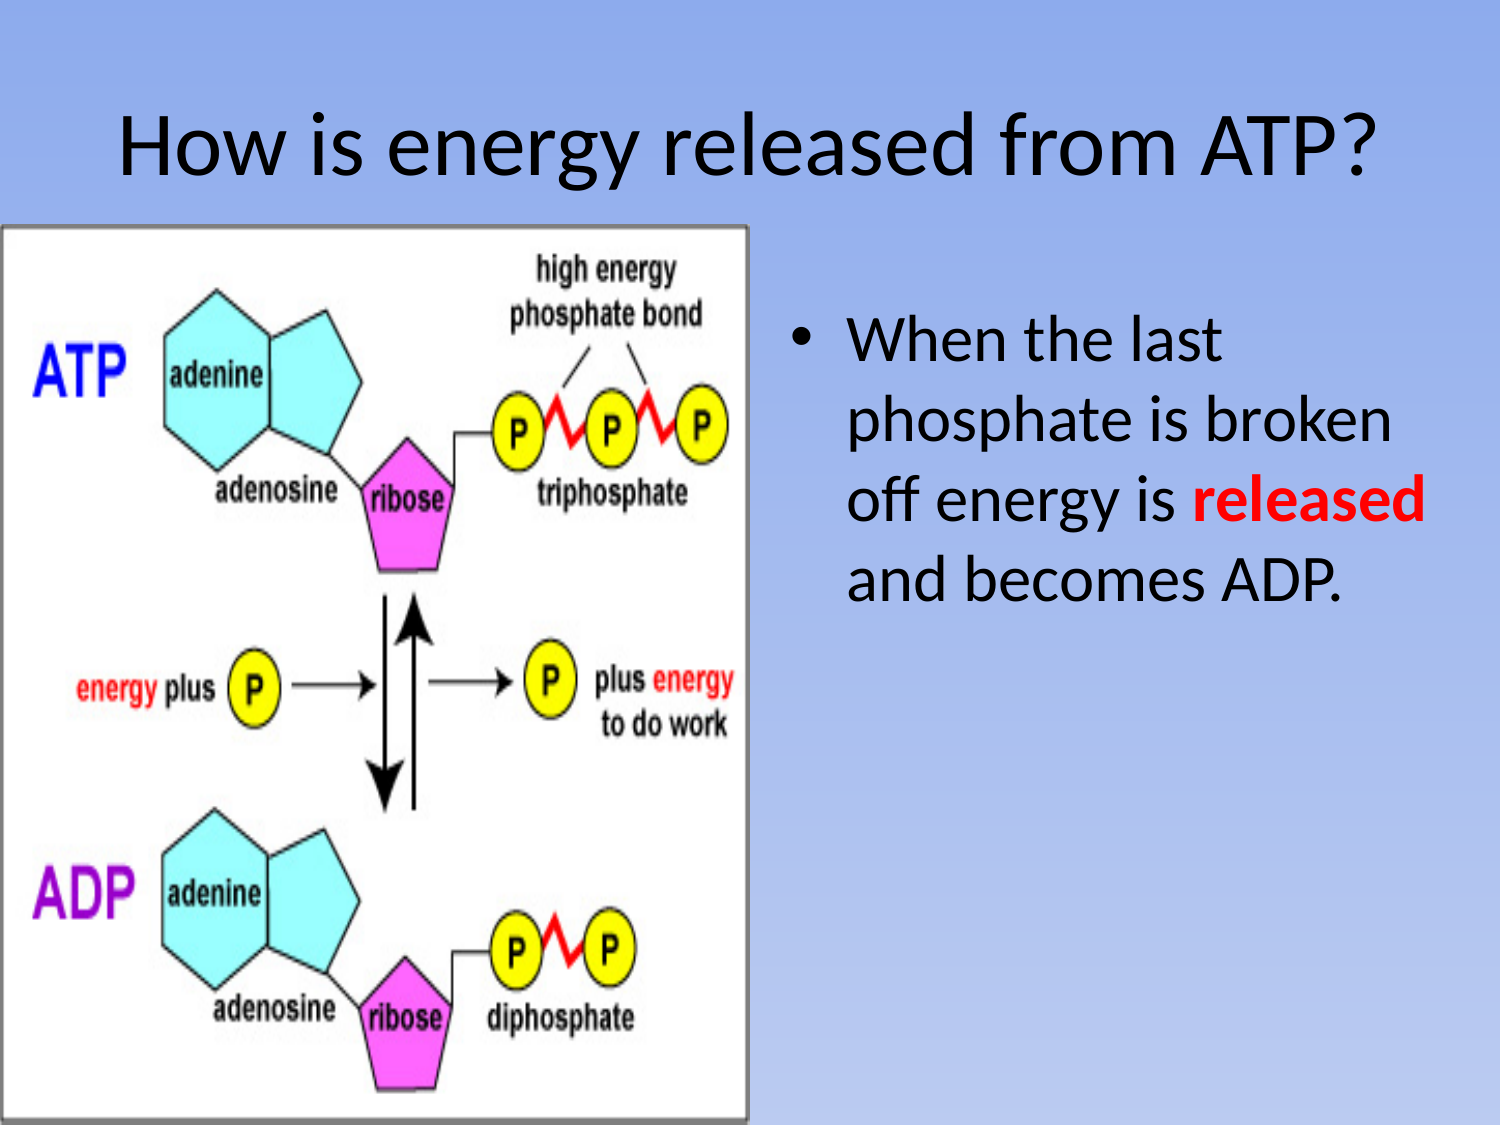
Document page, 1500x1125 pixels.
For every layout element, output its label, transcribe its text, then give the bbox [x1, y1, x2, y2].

title How is energy released from ATP? [74, 44, 1426, 233]
list When the last phosphate is broken off energy is released and becomes ADP. [774, 287, 1451, 1047]
picture [0, 224, 751, 1125]
